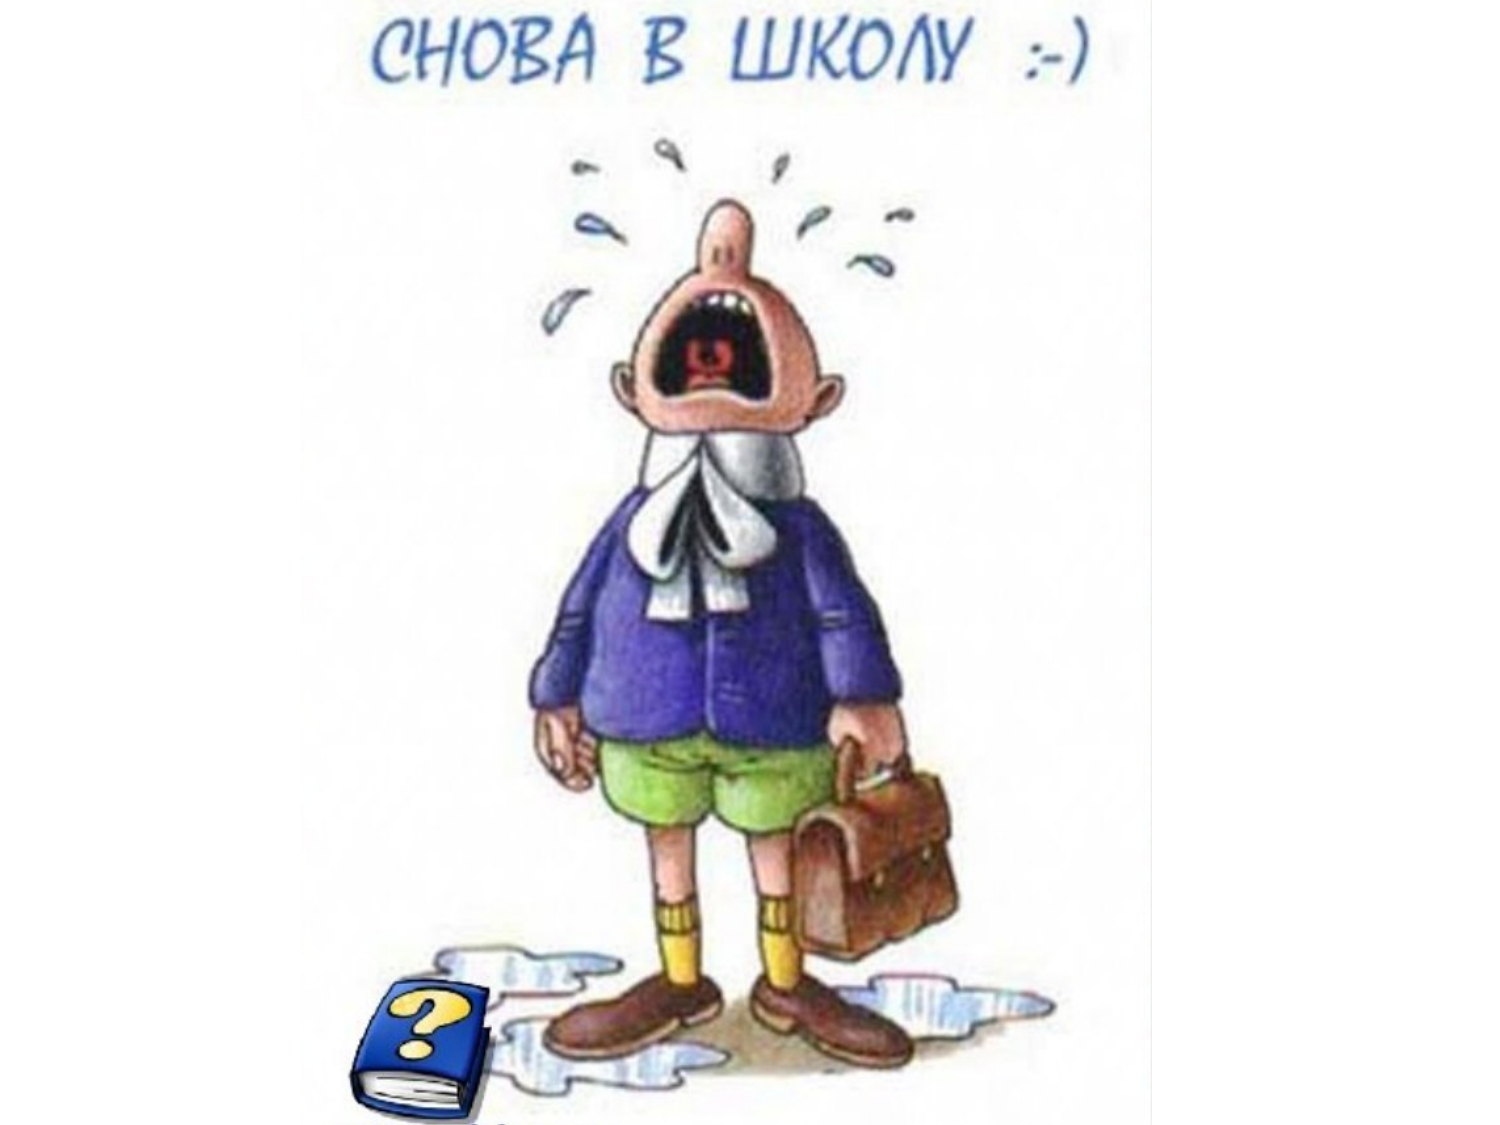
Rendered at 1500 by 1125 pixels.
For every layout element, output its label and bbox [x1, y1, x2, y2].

picture [300, 0, 1152, 1125]
